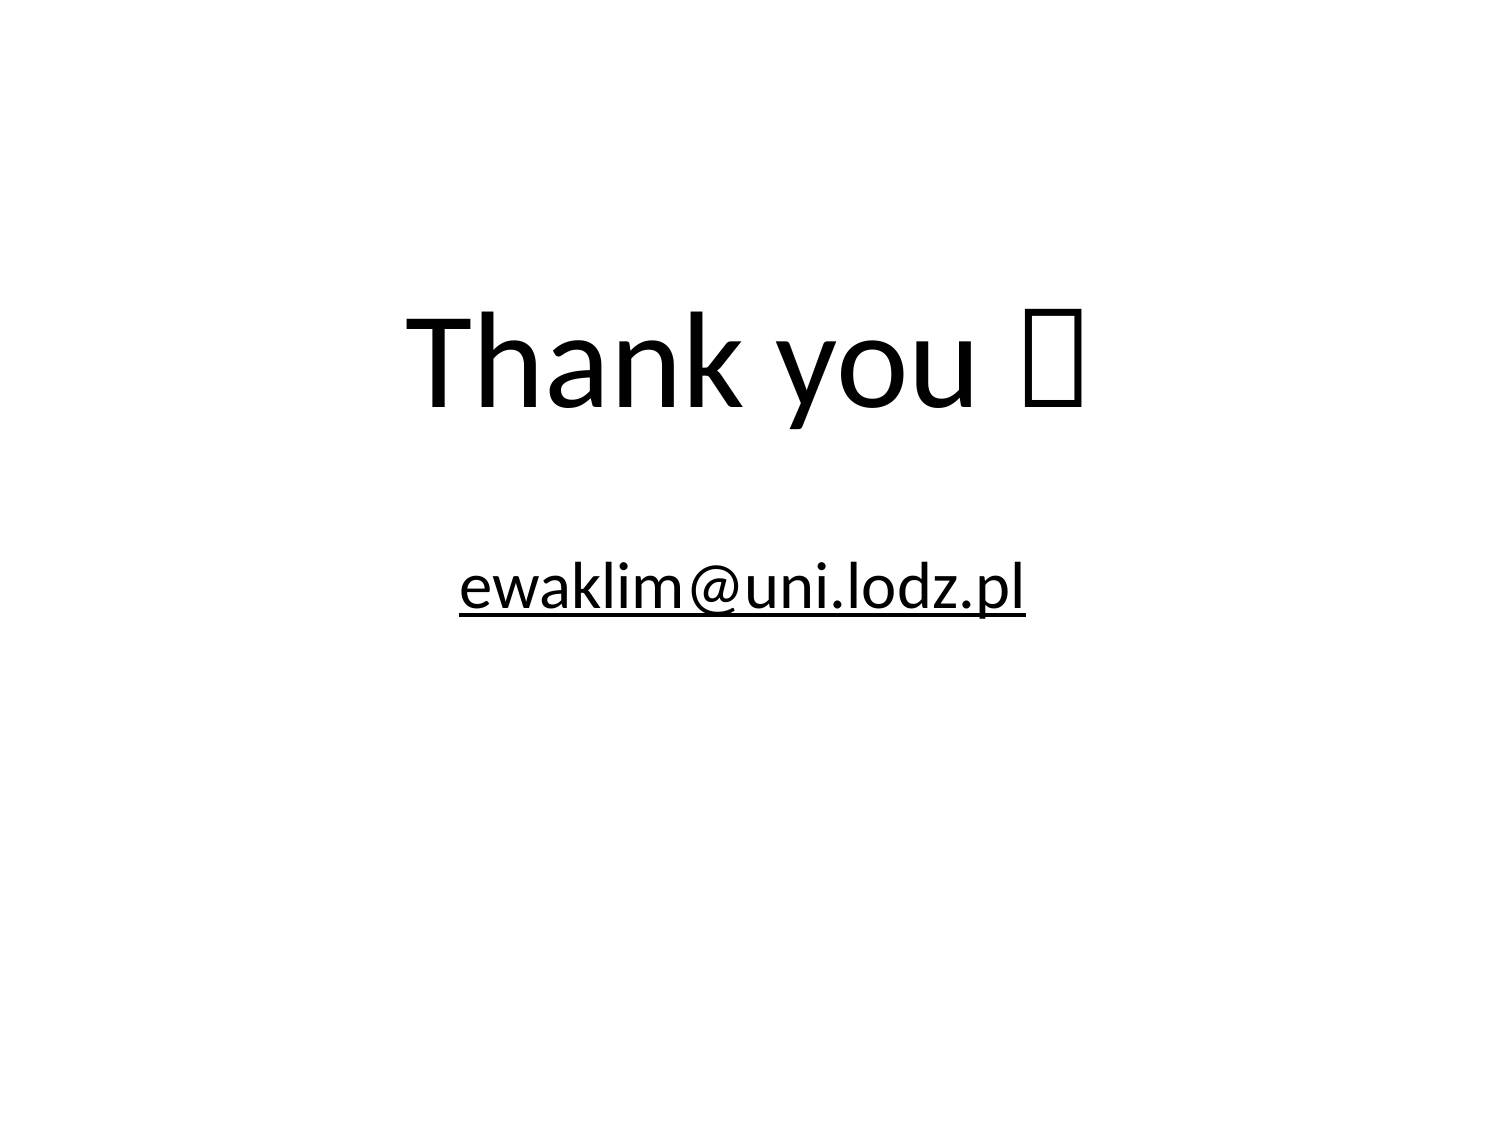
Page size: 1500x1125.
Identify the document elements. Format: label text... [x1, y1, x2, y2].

list Thank you  ewaklim@uni.lodz.pl [74, 262, 1426, 1006]
